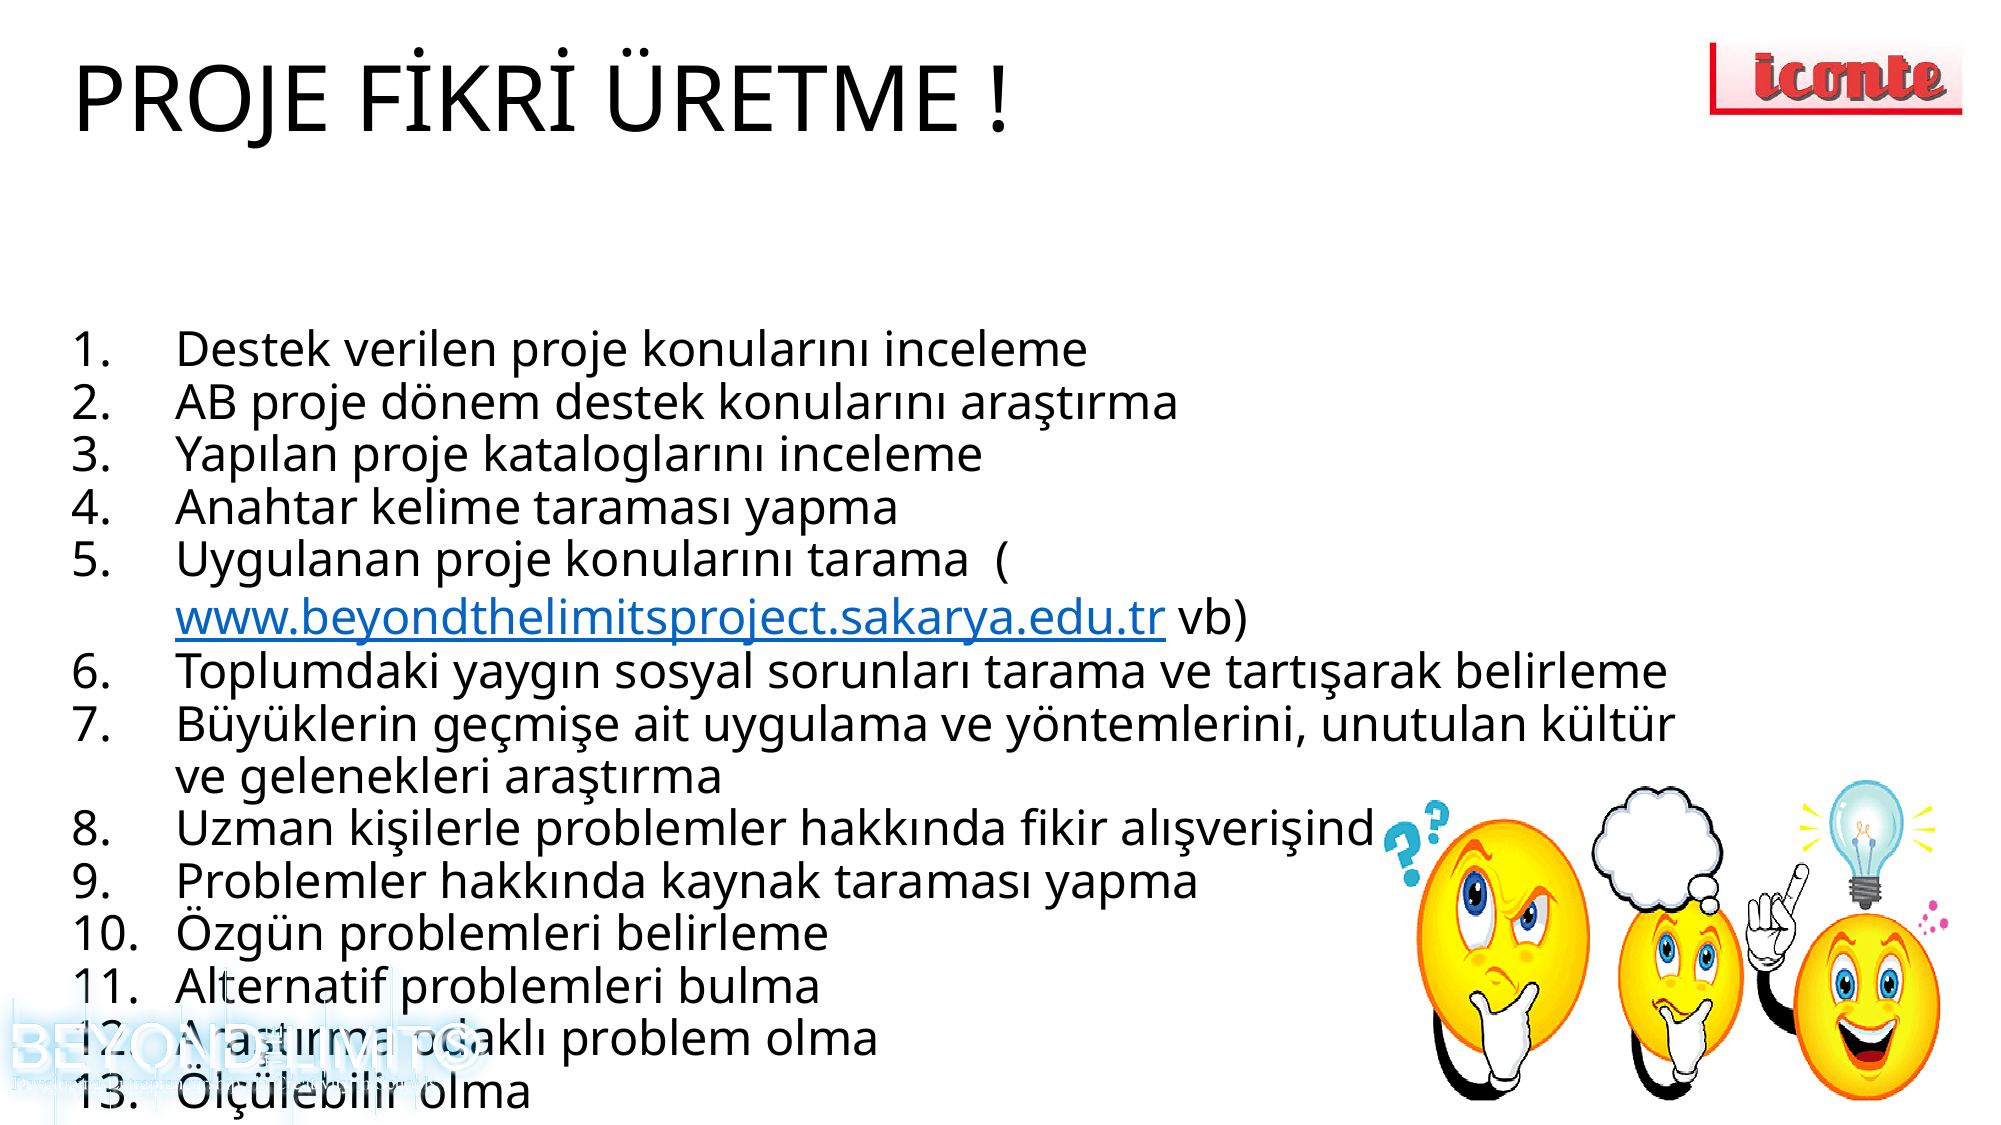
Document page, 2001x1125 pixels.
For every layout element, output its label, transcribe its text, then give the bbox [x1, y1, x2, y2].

text_box Destek verilen proje konularını inceleme AB proje dönem destek konularını araştırma Yapılan proje kataloglarını inceleme Anahtar kelime taraması yapma Uygulanan proje konularını tarama (www.beyondthelimitsproject.sakarya.edu.tr vb) Toplumdaki yaygın sosyal sorunları tarama ve tartışarak belirleme Büyüklerin geçmişe ait uygulama ve yöntemlerini, unutulan kültür ve gelenekleri araştırma Uzman kişilerle problemler hakkında fikir alışverişinde bulunma Problemler hakkında kaynak taraması yapma Özgün problemleri belirleme Alternatif problemleri bulma Araştırma odaklı problem olma Ölçülebilir olma [56, 317, 1754, 1125]
picture [0, 858, 524, 1125]
picture [1700, 20, 1983, 125]
title PROJE FİKRİ ÜRETME ! [56, 27, 1782, 177]
picture [1375, 770, 1956, 1112]
